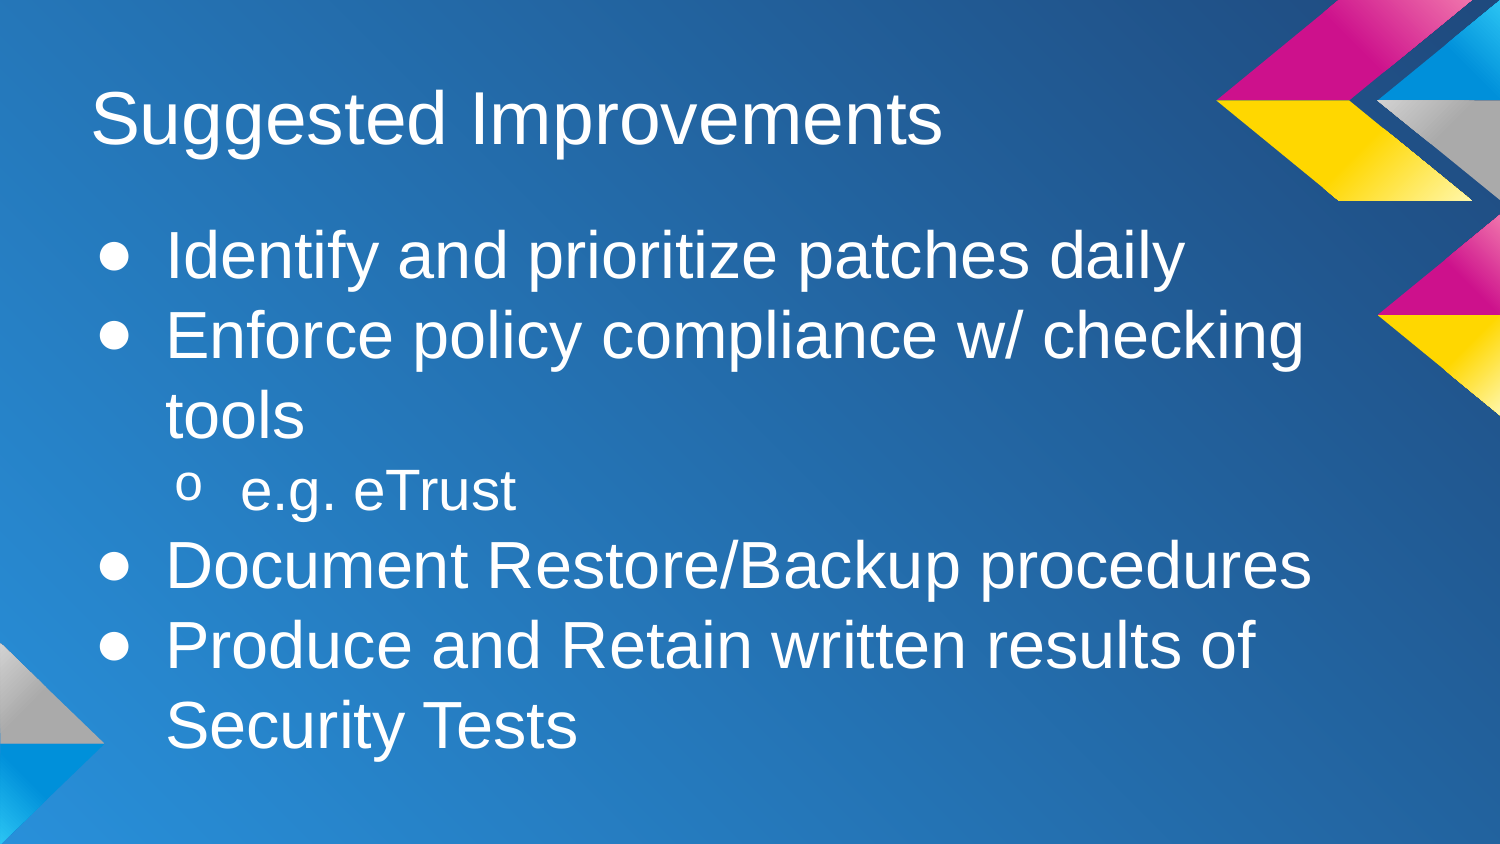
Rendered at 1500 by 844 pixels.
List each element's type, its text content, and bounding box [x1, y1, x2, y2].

list Identify and prioritize patches daily Enforce policy compliance w/ checking tools e.g. eTrust Document Restore/Backup procedures Produce and Retain written results of Security Tests [75, 196, 1425, 793]
title Suggested Improvements [75, 33, 1204, 175]
